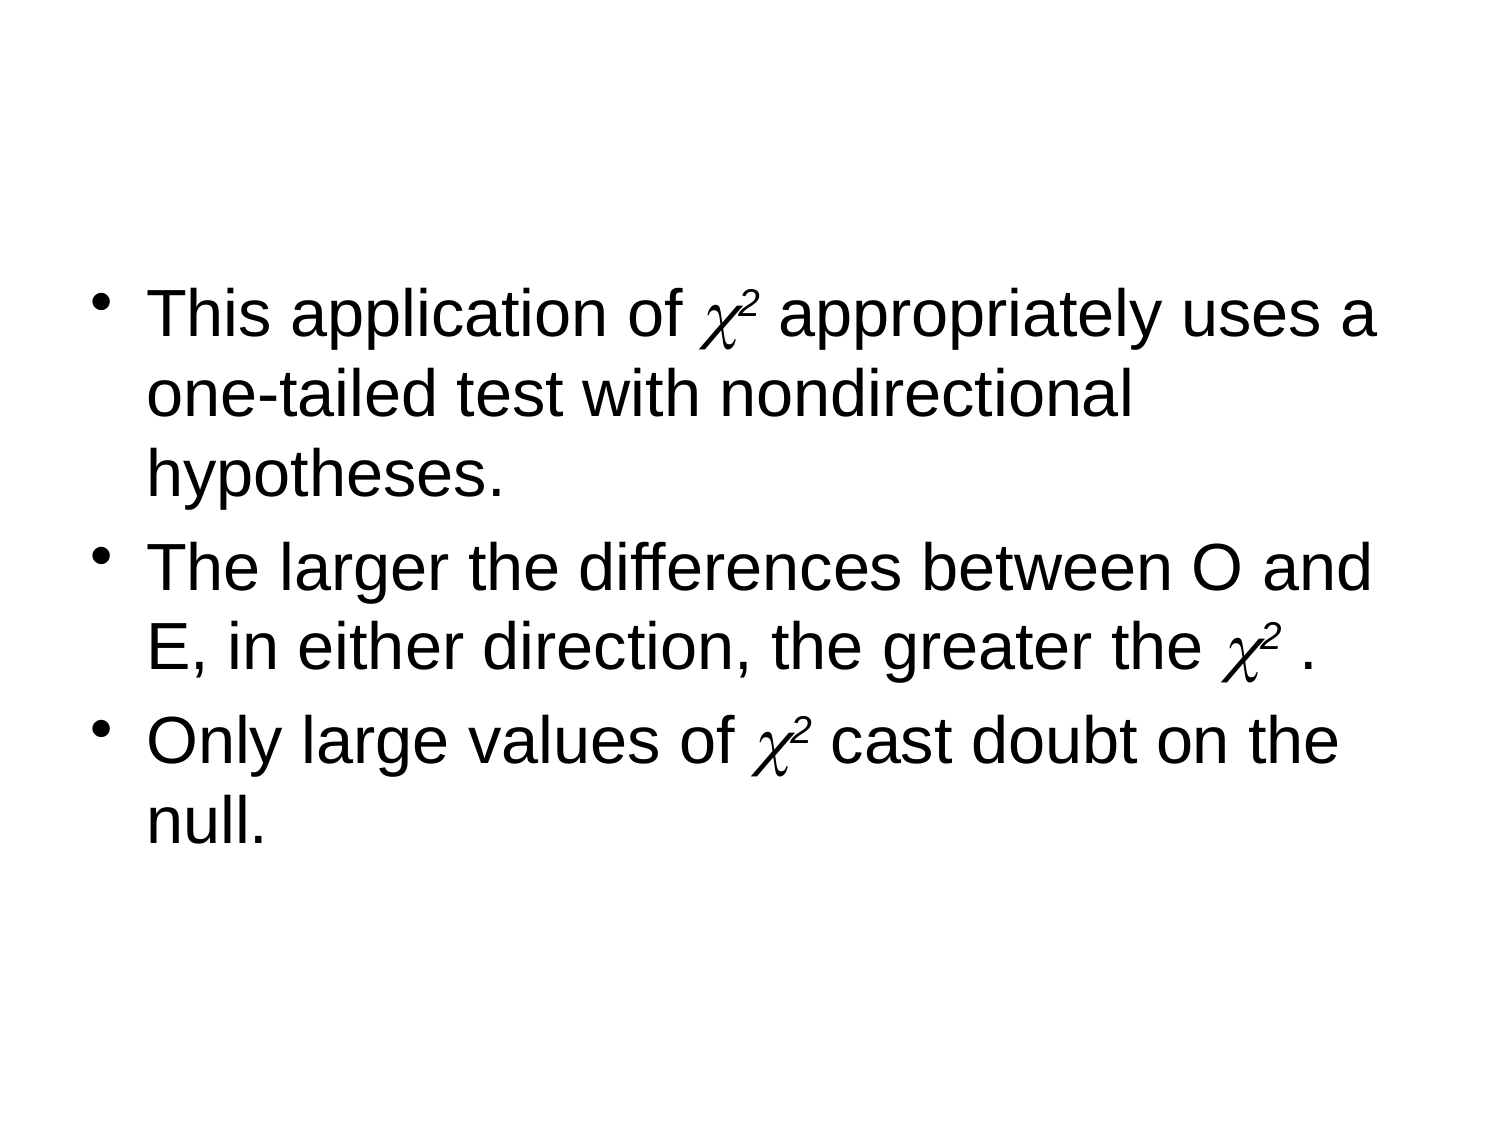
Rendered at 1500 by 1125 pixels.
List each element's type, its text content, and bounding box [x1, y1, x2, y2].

list This application of 2 appropriately uses a one-tailed test with nondirectional hypotheses. The larger the differences between O and E, in either direction, the greater the 2 . Only large values of 2 cast doubt on the null. [74, 262, 1426, 1006]
